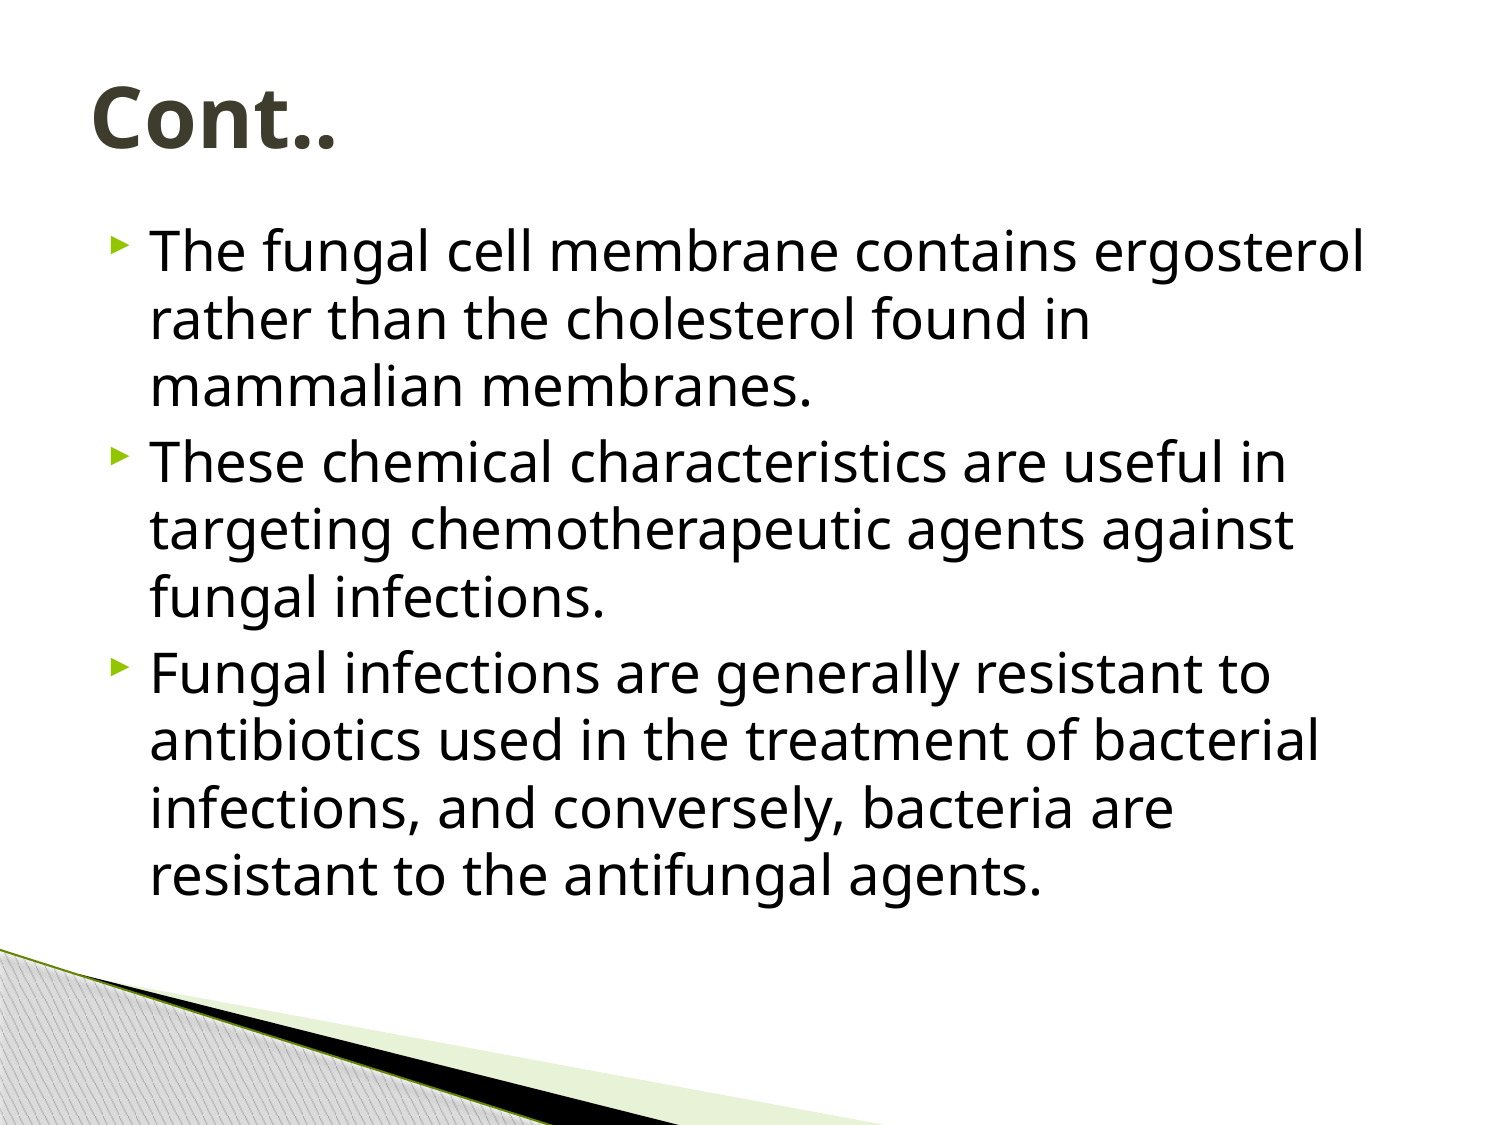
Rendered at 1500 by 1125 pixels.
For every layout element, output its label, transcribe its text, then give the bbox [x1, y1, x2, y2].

title Cont.. [75, 45, 1425, 185]
list The fungal cell membrane contains ergosterol rather than the cholesterol found in mammalian membranes. These chemical characteristics are useful in targeting chemotherapeutic agents against fungal infections. Fungal infections are generally resistant to antibiotics used in the treatment of bacterial infections, and conversely, bacteria are resistant to the antifungal agents. [75, 208, 1425, 1083]
